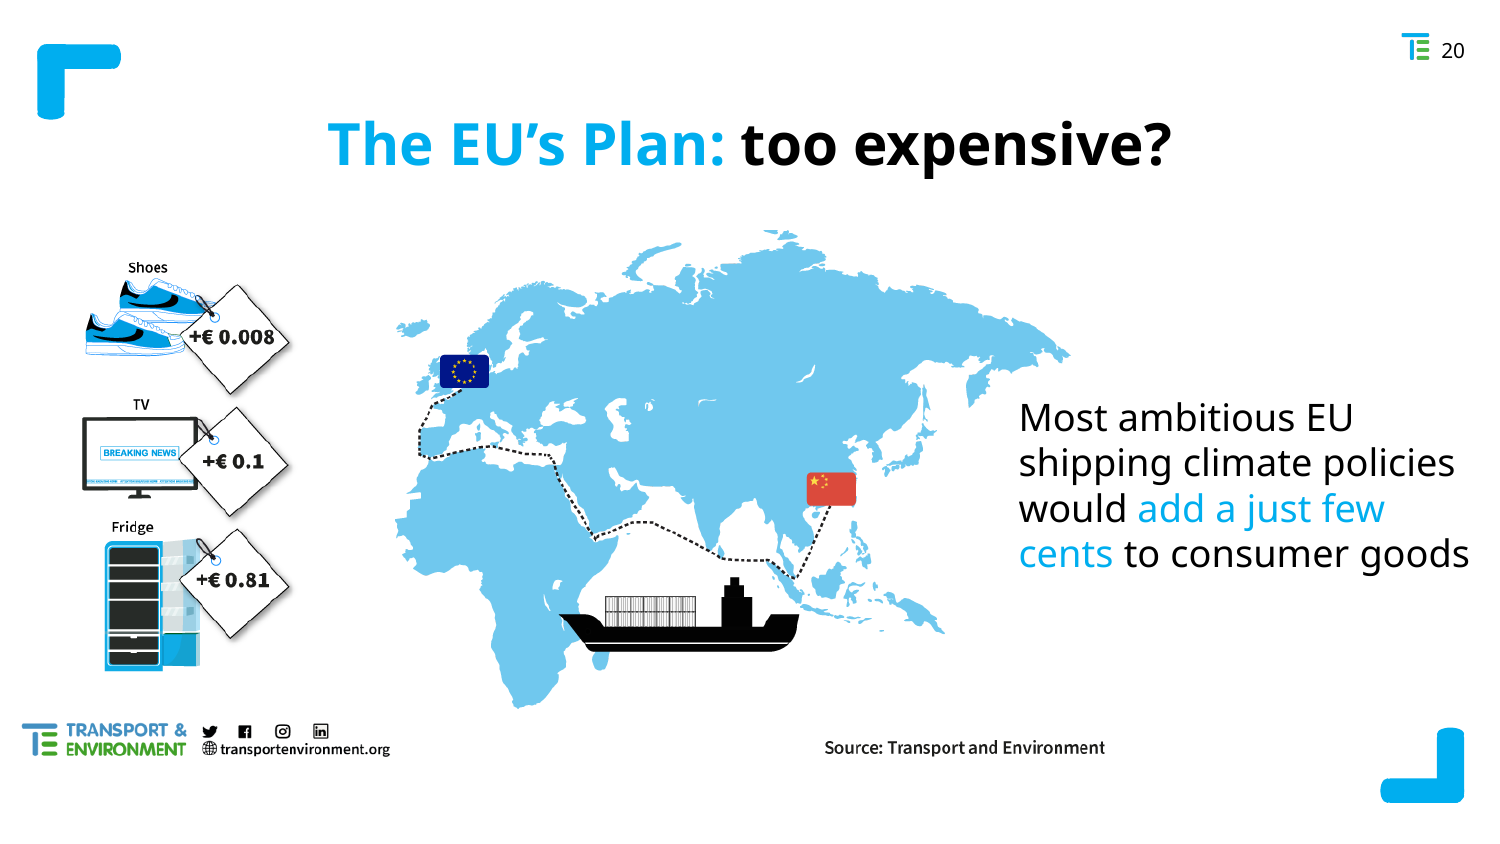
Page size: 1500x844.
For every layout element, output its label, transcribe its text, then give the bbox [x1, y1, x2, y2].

slide_number 20 [1013, 23, 1480, 82]
picture [0, 229, 1150, 777]
picture [1143, 513, 1150, 519]
title The EU’s Plan: too expensive? [51, 92, 1449, 186]
text_box Most ambitious EU shipping climate policies would add a just few cents to consumer goods [1154, 378, 1500, 707]
